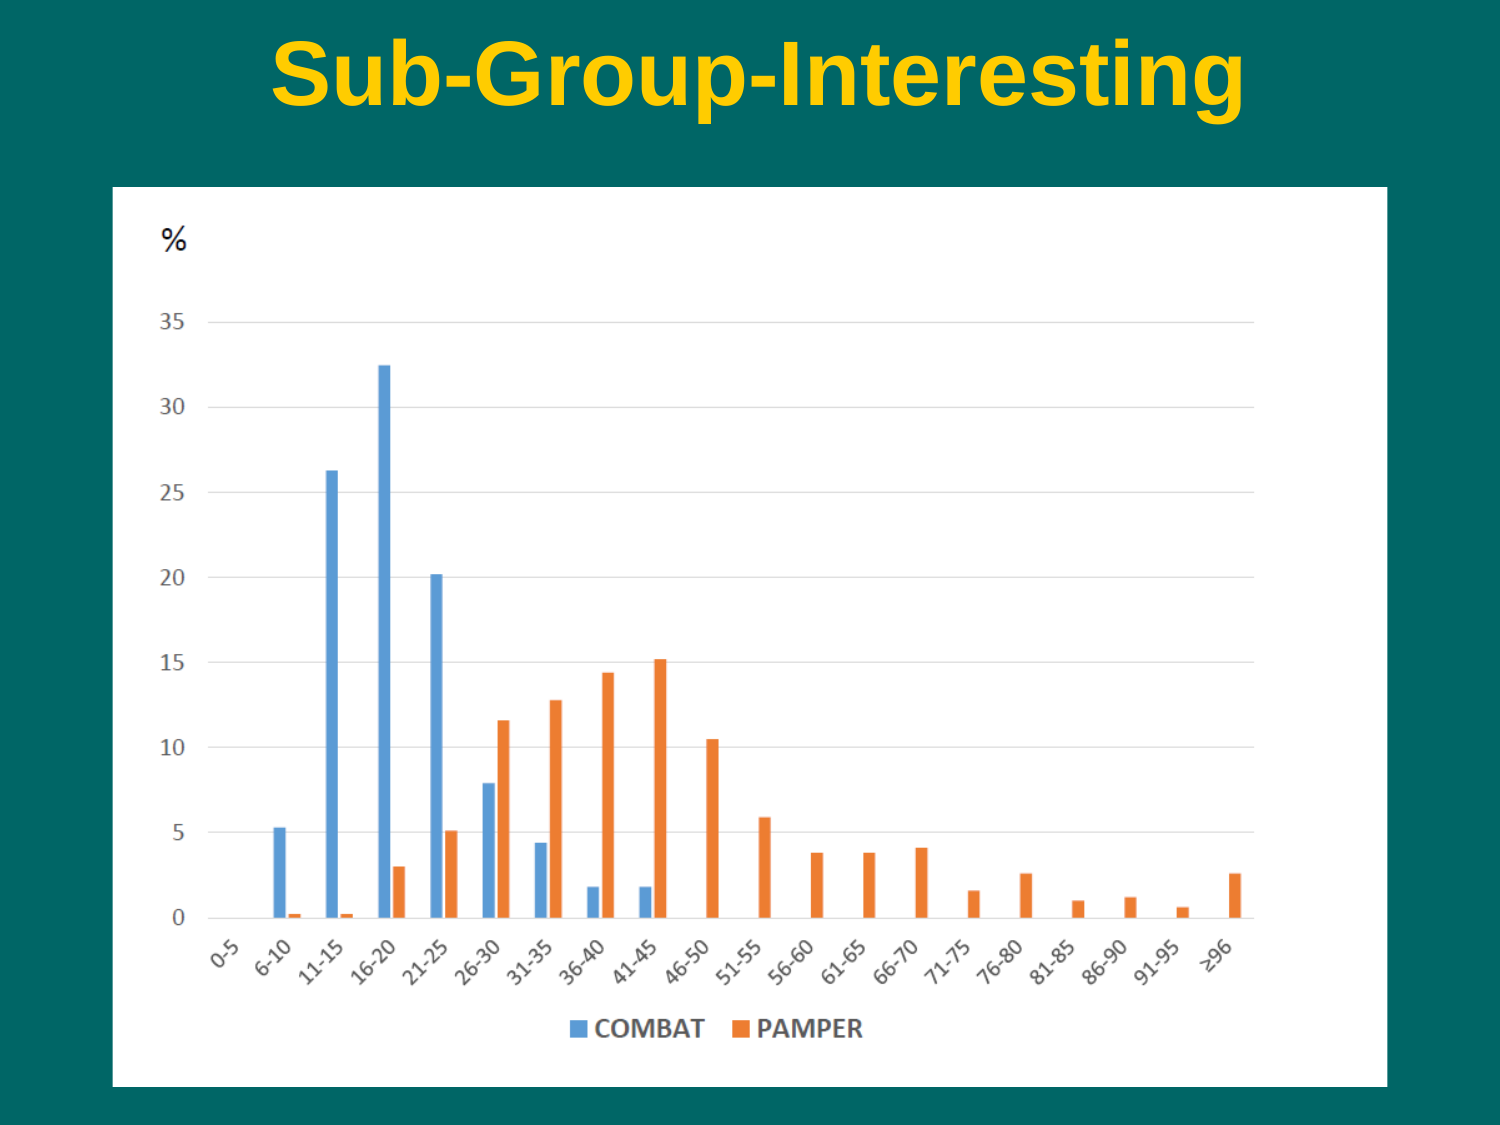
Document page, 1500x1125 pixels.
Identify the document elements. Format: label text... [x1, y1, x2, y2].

title Sub-Group-Interesting [84, 0, 1435, 163]
picture [112, 187, 1388, 1088]
